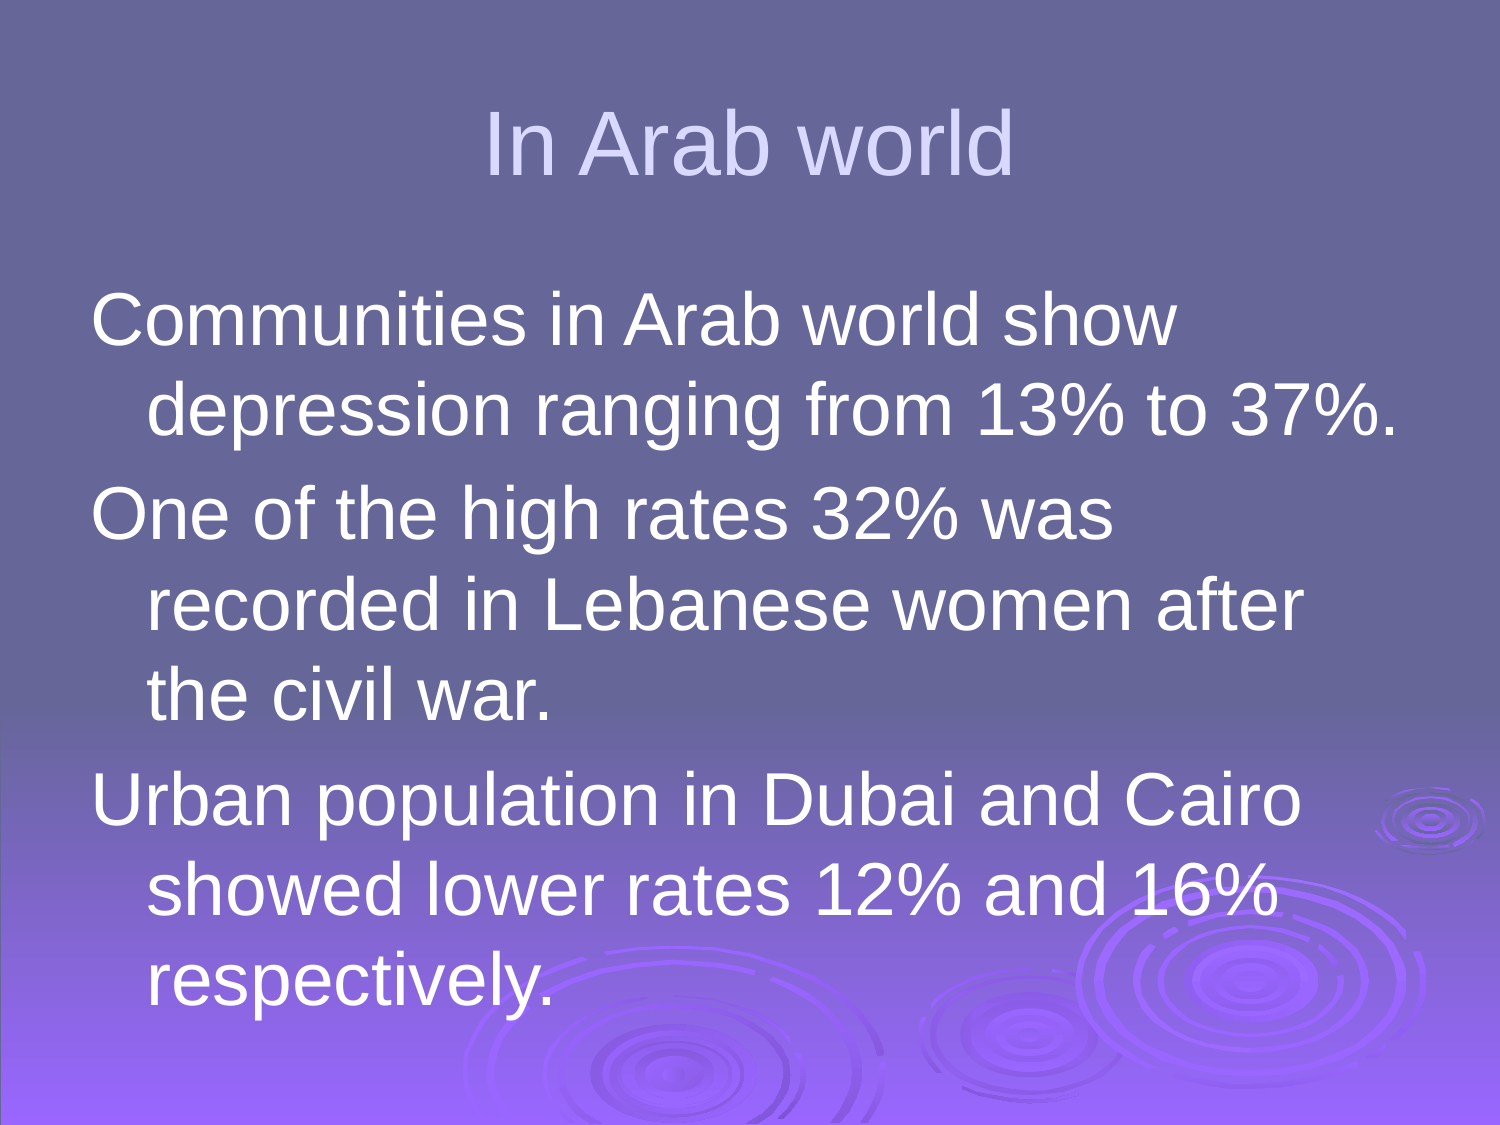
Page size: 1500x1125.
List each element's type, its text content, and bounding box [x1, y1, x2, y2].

title In Arab world [74, 45, 1426, 233]
list Communities in Arab world show depression ranging from 13% to 37%. One of the high rates 32% was recorded in Lebanese women after the civil war. Urban population in Dubai and Cairo showed lower rates 12% and 16% respectively. [74, 262, 1426, 1006]
